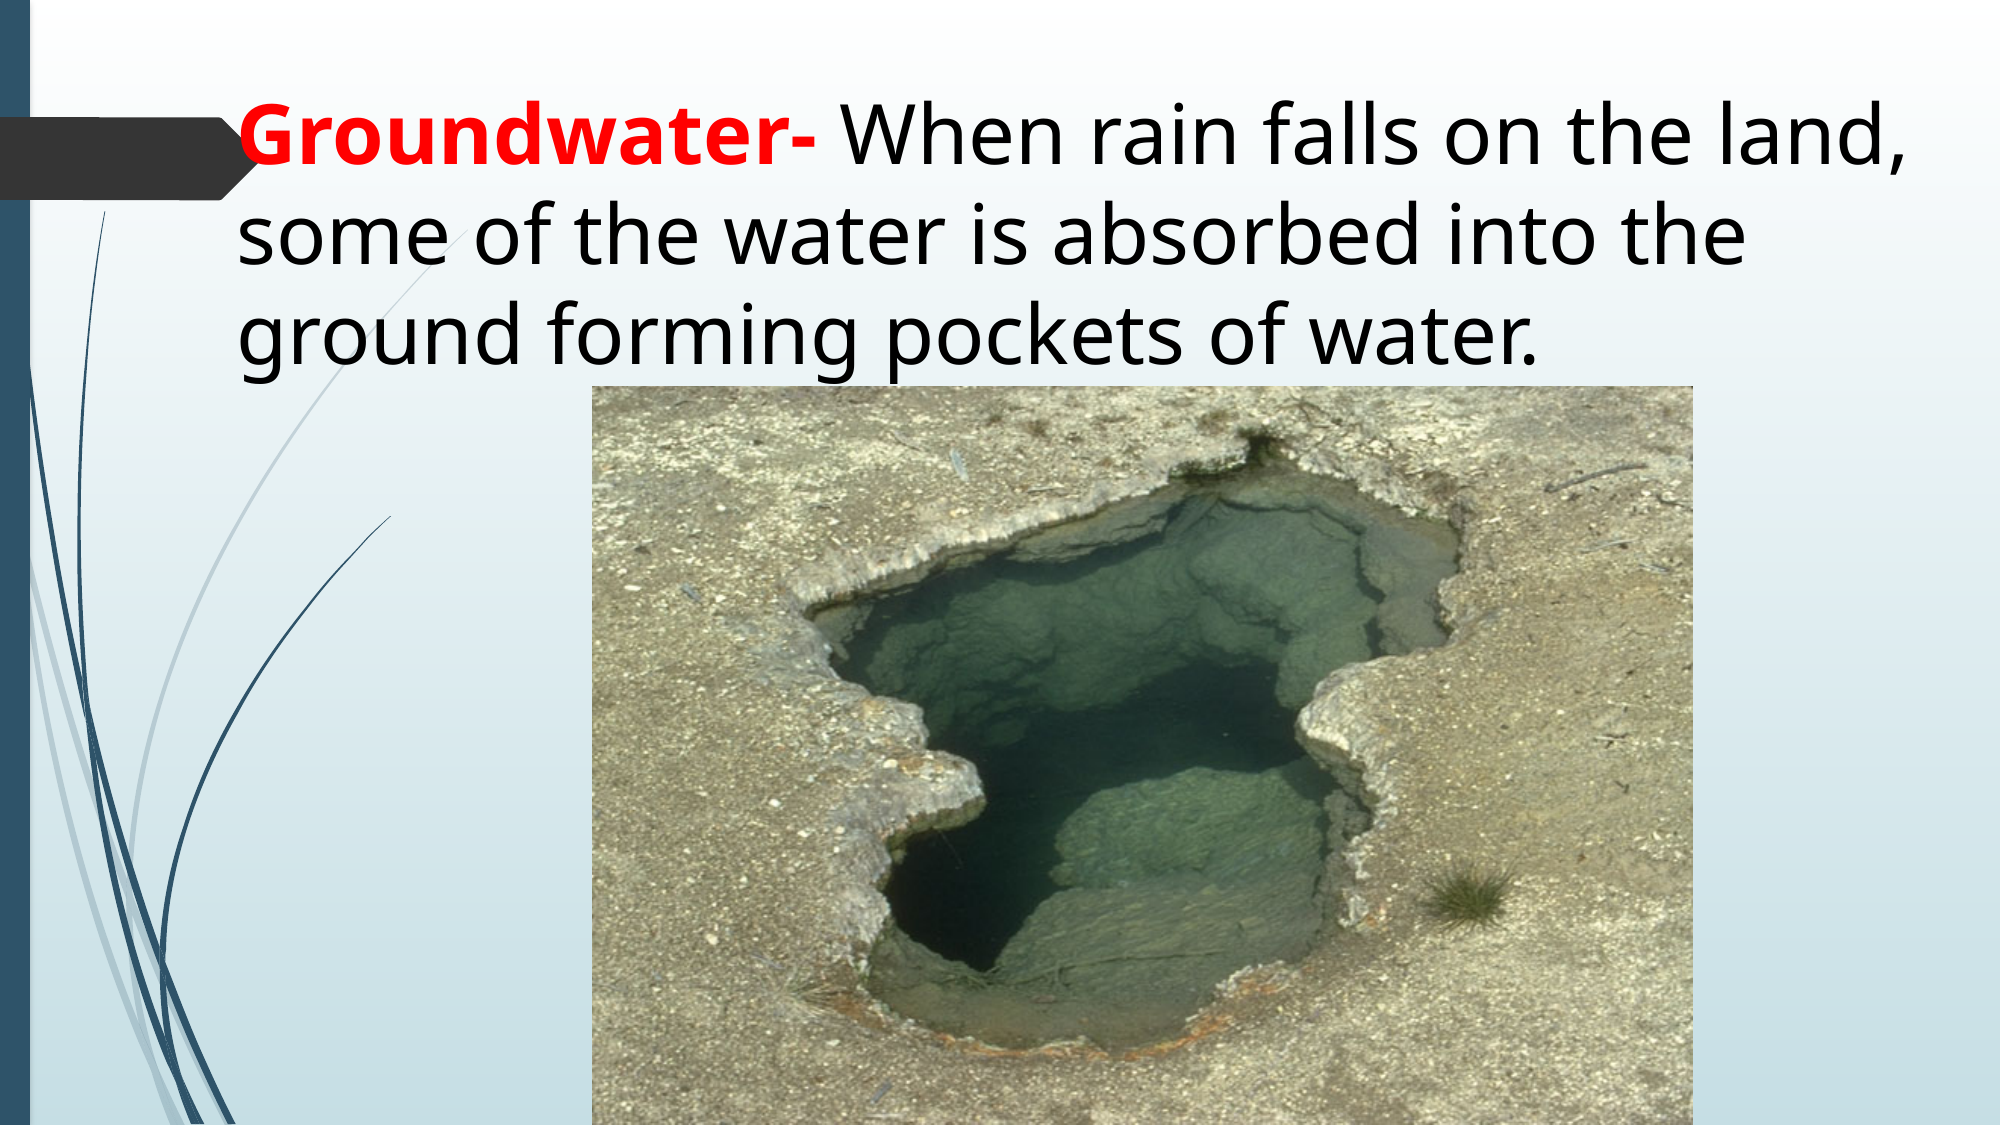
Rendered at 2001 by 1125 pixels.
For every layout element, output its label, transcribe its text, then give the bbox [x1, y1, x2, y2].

picture [592, 386, 1693, 1125]
title Groundwater- When rain falls on the land, some of the water is absorbed into the ground forming pockets of water. [221, 73, 2000, 473]
